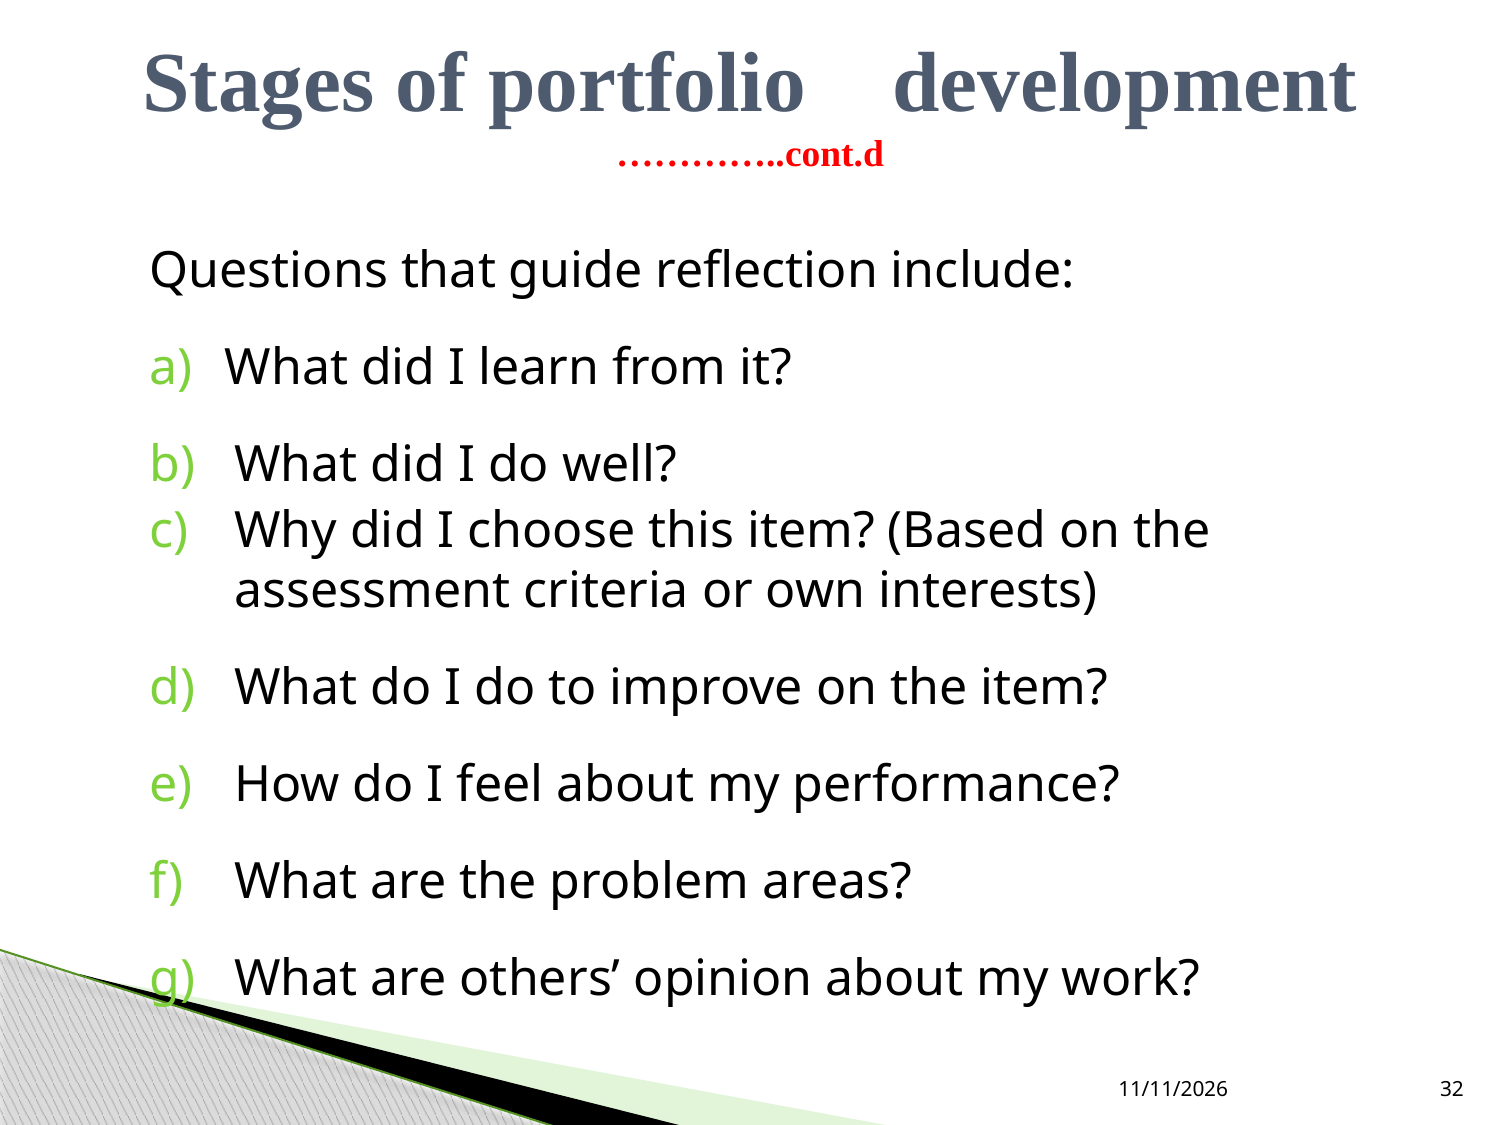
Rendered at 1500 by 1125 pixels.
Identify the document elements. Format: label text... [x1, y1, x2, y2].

slide_number 32 [1418, 1051, 1479, 1112]
title Stages of portfolio development …………..cont.d [75, 0, 1425, 200]
list Questions that guide reflection include: What did I learn from it? What did I do well? Why did I choose this item? (Based on the assessment criteria or own interests) What do I do to improve on the item? How do I feel about my performance? What are the problem areas? What are others’ opinion about my work? [75, 200, 1425, 1013]
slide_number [1103, 1051, 1418, 1112]
